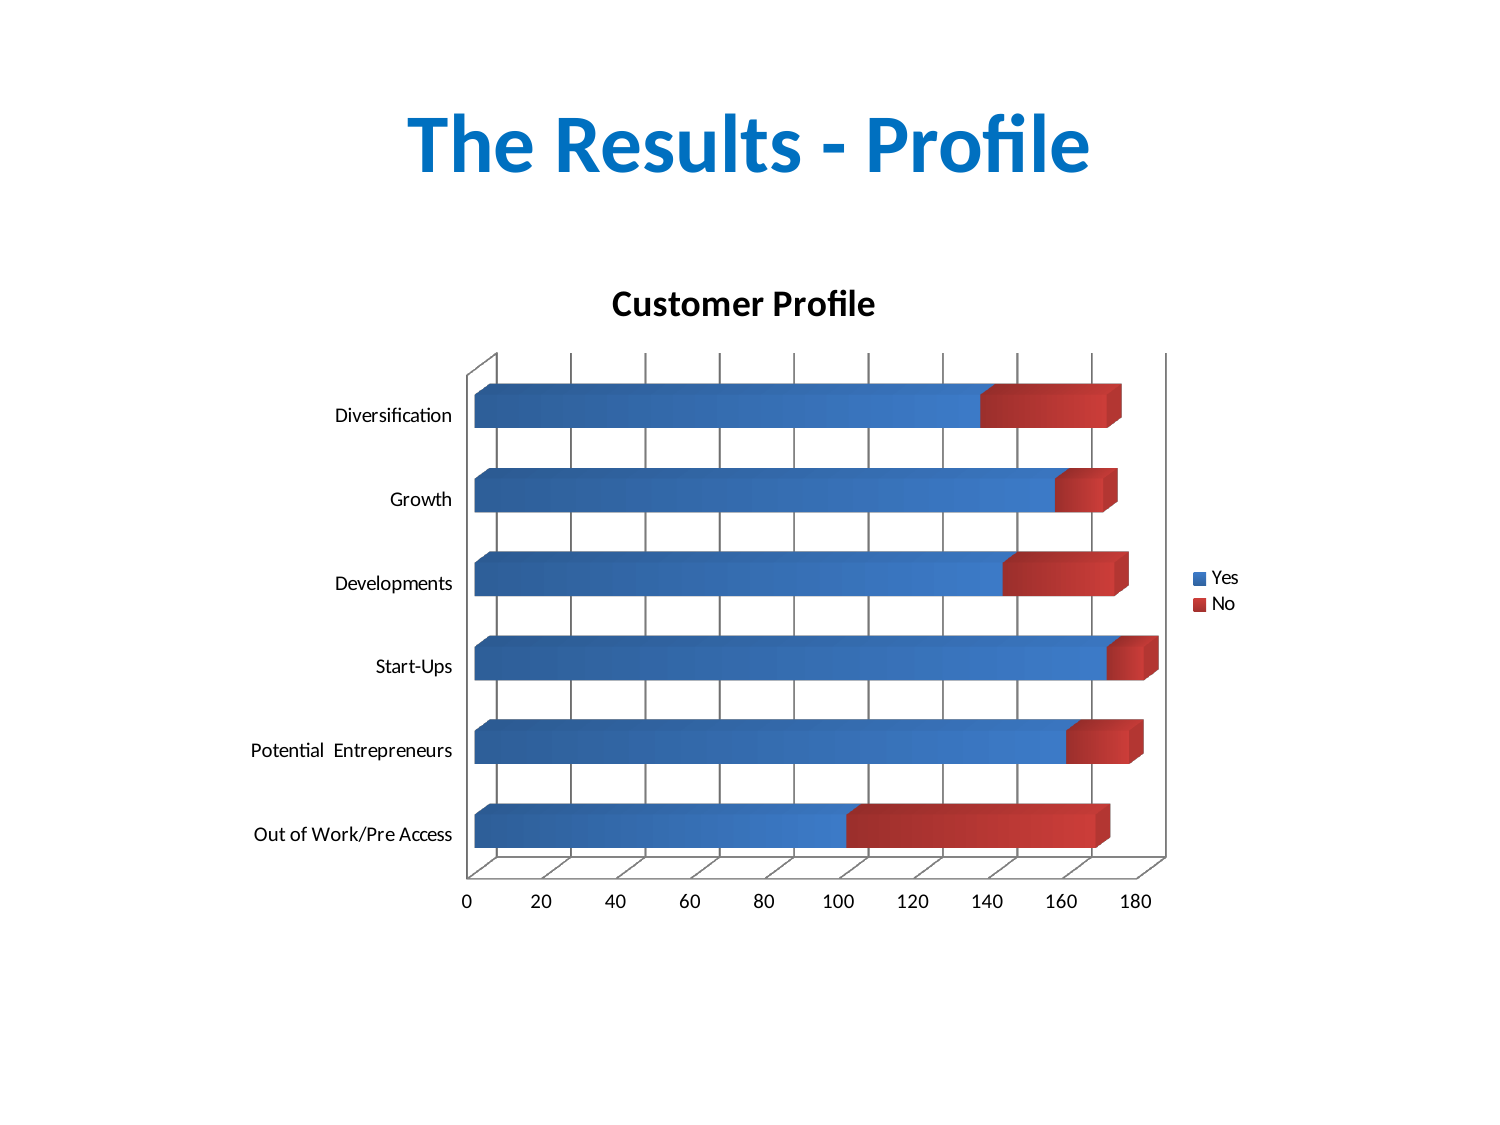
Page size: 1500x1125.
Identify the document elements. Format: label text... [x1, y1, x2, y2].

chart [229, 255, 1259, 929]
title The Results - Profile [75, 45, 1425, 233]
